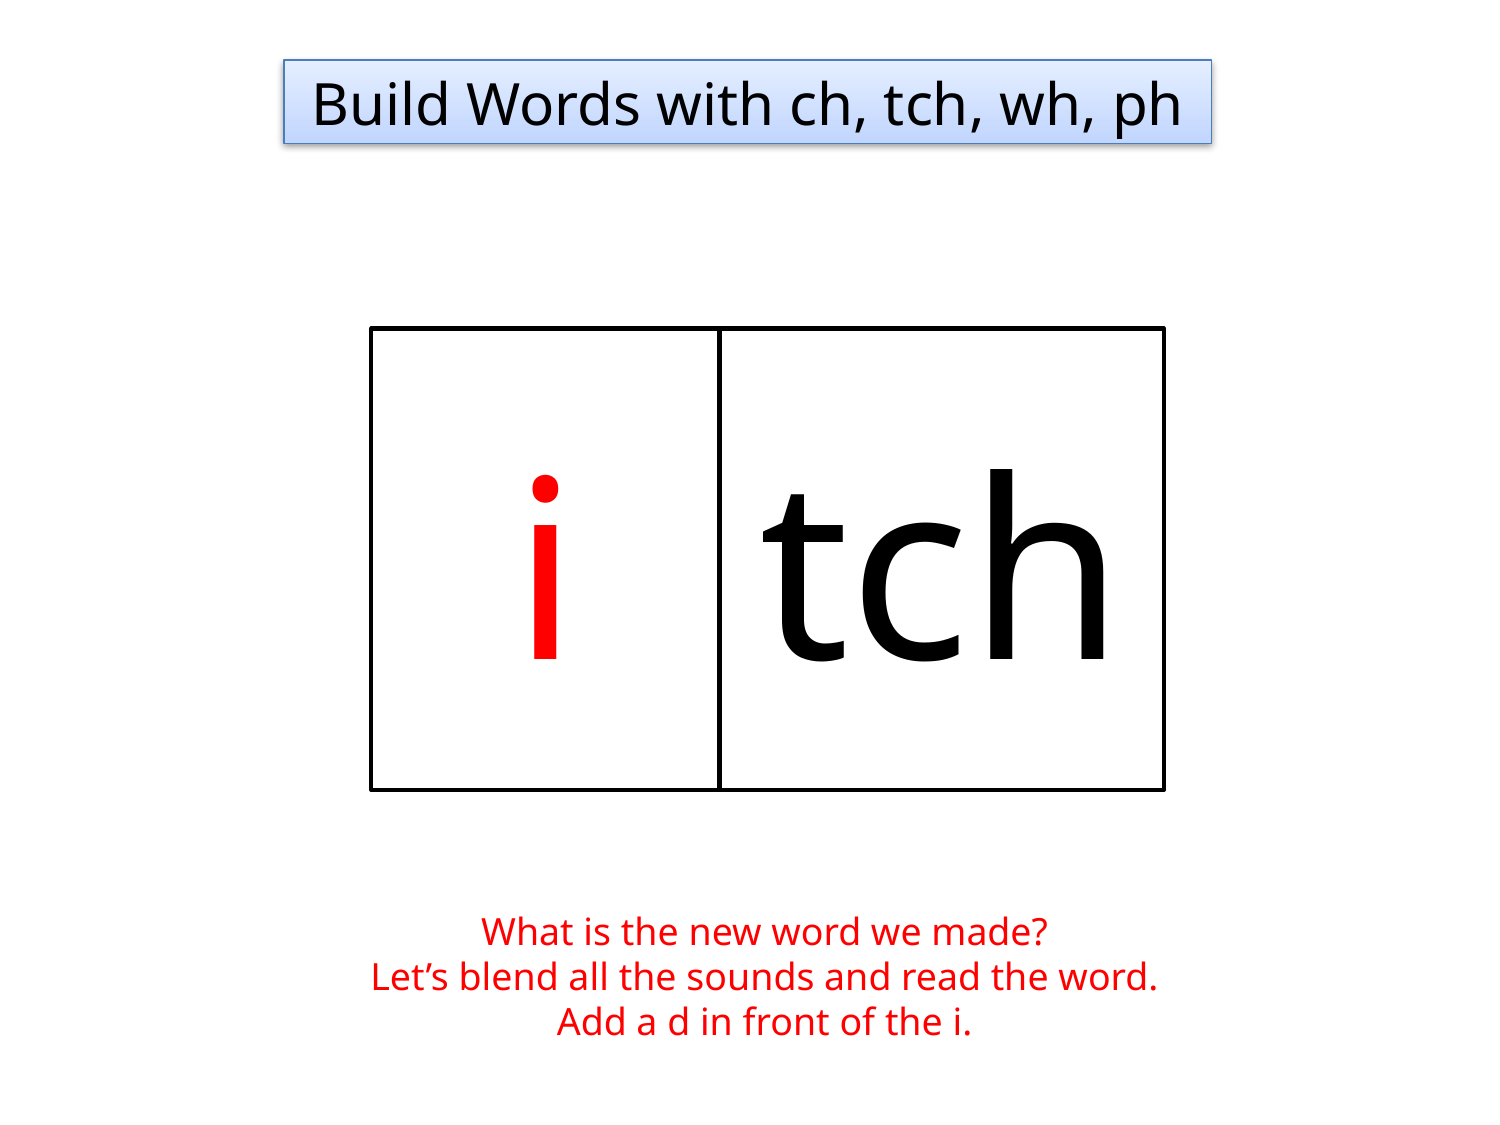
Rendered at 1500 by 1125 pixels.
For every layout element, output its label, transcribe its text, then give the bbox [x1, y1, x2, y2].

text_box What is the new word we made? Let’s blend all the sounds and read the word. Add a d in front of the i. [241, 900, 1288, 1051]
text_box i [369, 326, 717, 792]
text_box Build Words with ch, tch, wh, ph [283, 59, 1212, 144]
text_box tch [717, 326, 1166, 792]
